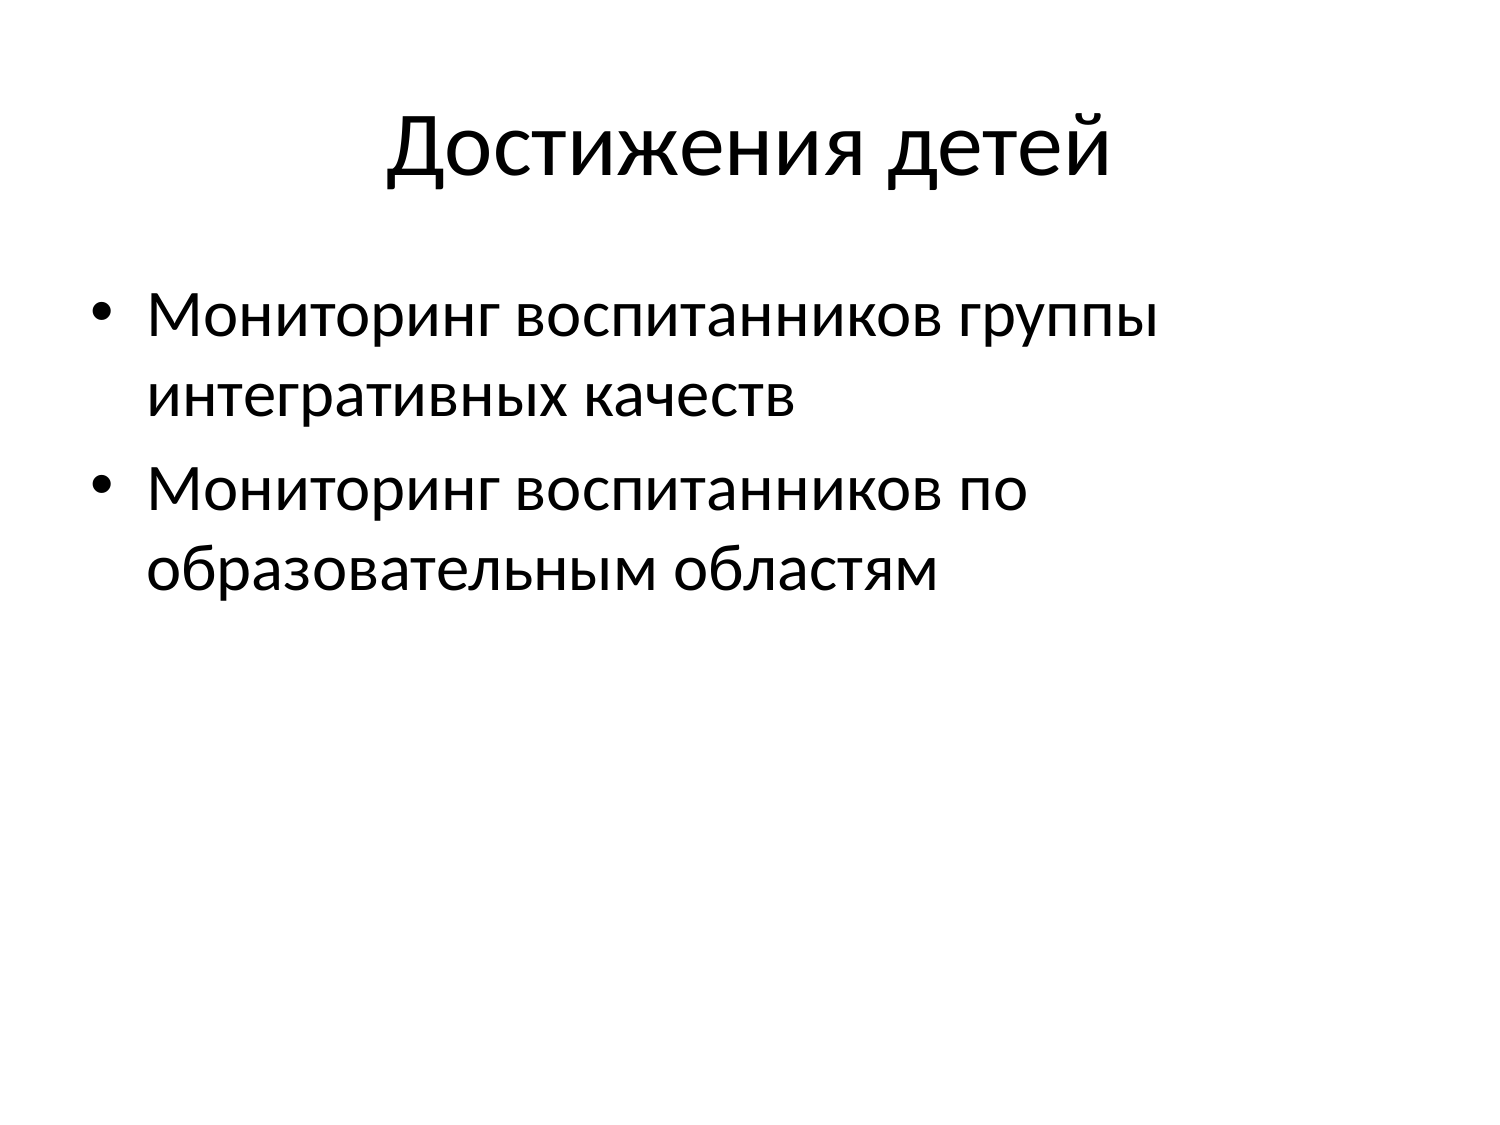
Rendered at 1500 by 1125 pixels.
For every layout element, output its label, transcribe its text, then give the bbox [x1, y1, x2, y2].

list Мониторинг воспитанников группы интегративных качеств Мониторинг воспитанников по образовательным областям [75, 262, 1425, 1005]
title Достижения детей [75, 45, 1425, 233]
